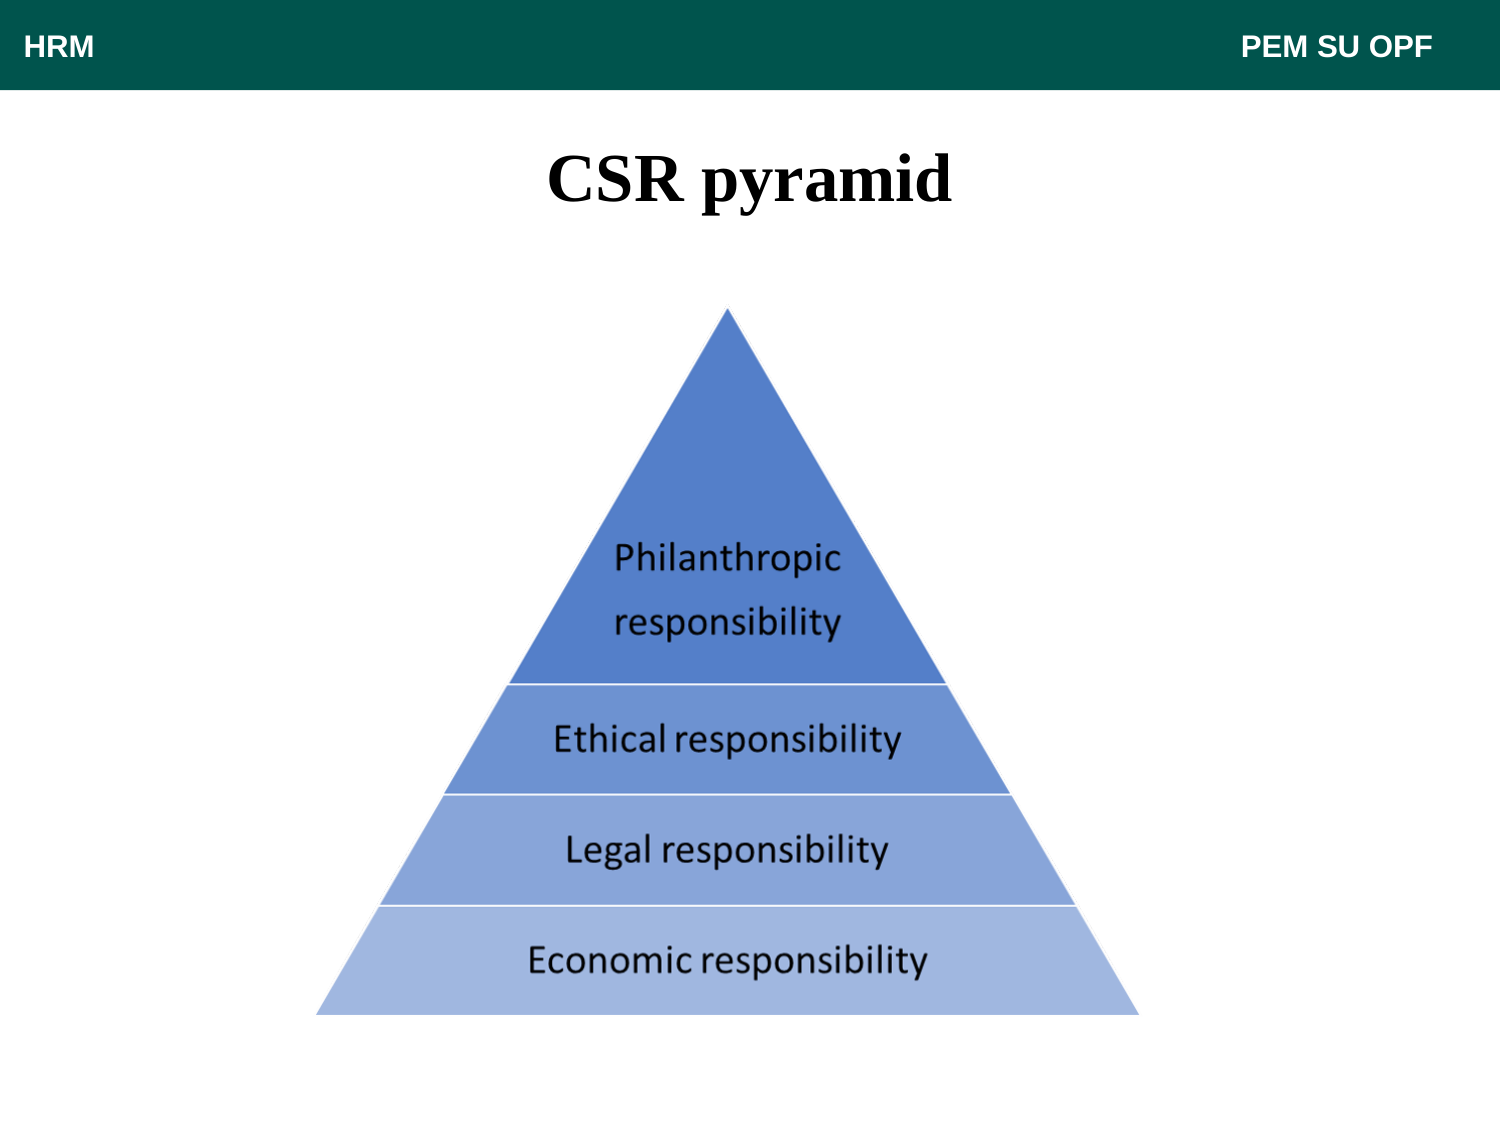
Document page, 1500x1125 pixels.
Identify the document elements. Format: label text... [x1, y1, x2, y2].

title CSR pyramid [111, 113, 1388, 235]
picture [312, 303, 1143, 1017]
text_box HRM PEM SU OPF [0, 0, 1500, 92]
